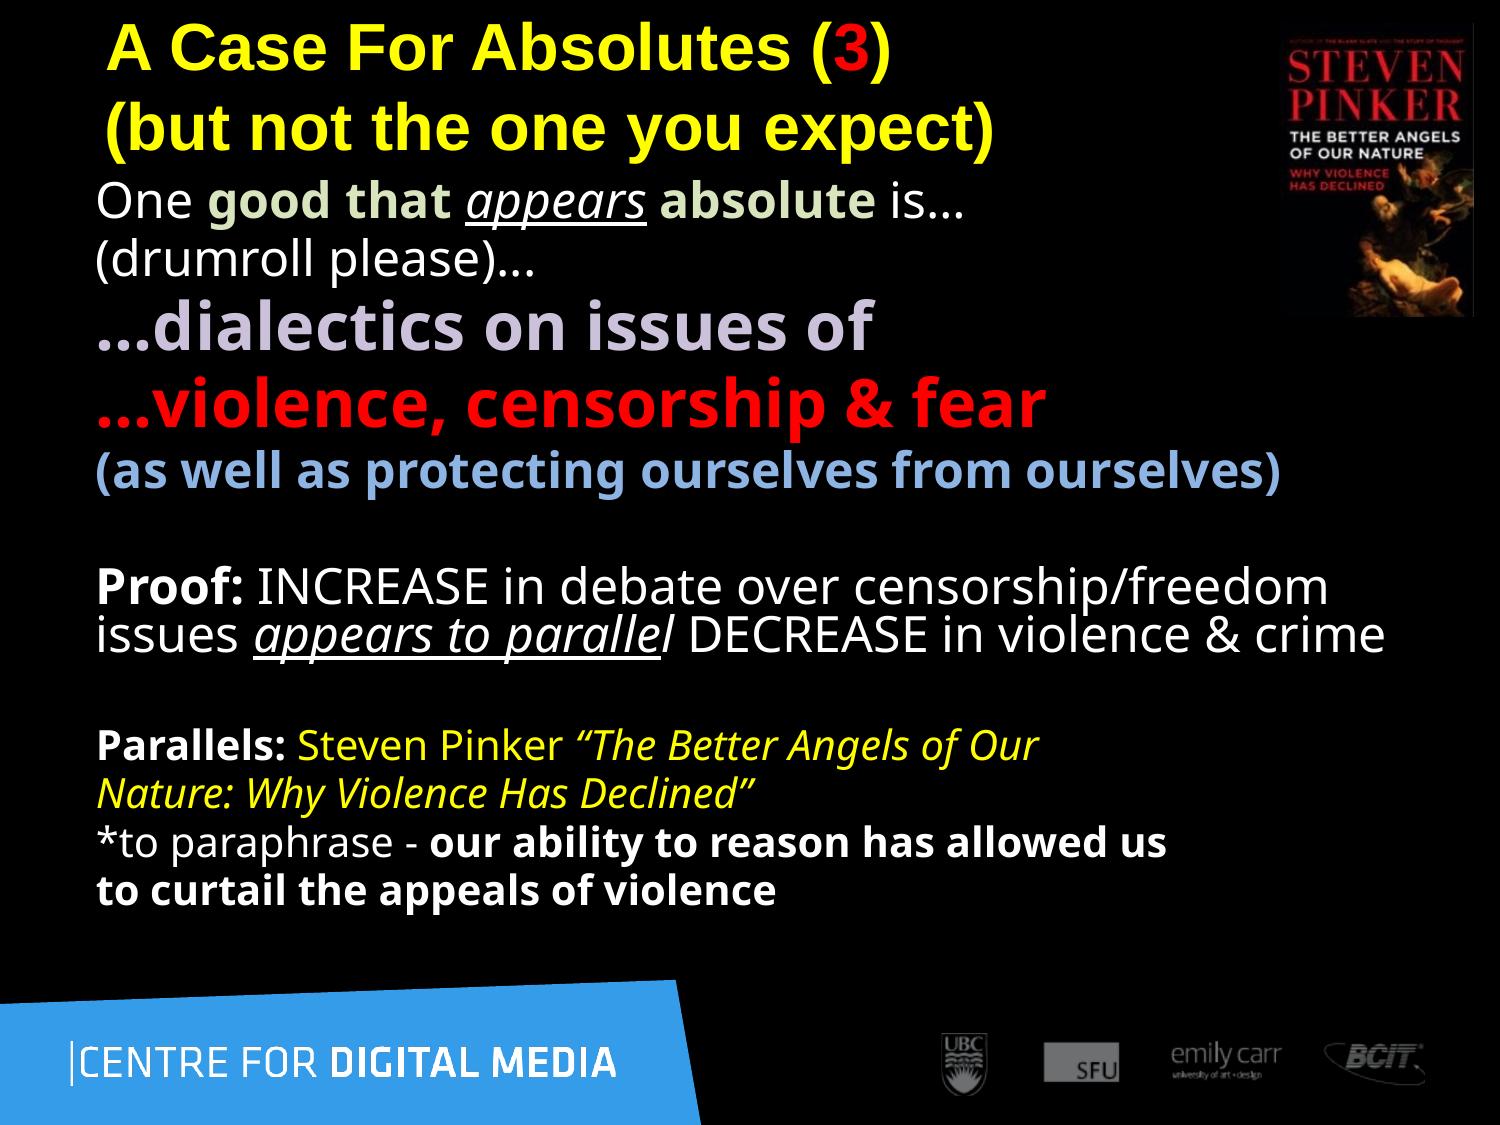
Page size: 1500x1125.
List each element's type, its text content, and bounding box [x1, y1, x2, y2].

list One good that appears absolute is… (drumroll please)... …dialectics on issues of …violence, censorship & fear (as well as protecting ourselves from ourselves) Proof: INCREASE in debate over censorship/freedom issues appears to parallel DECREASE in violence & crime Parallels: Steven Pinker “The Better Angels of Our Nature: Why Violence Has Declined” *to paraphrase - our ability to reason has allowed us to curtail the appeals of violence [83, 167, 1500, 1019]
title A Case For Absolutes (3) (but not the one you expect) [0, 0, 1500, 168]
picture [1279, 23, 1475, 318]
